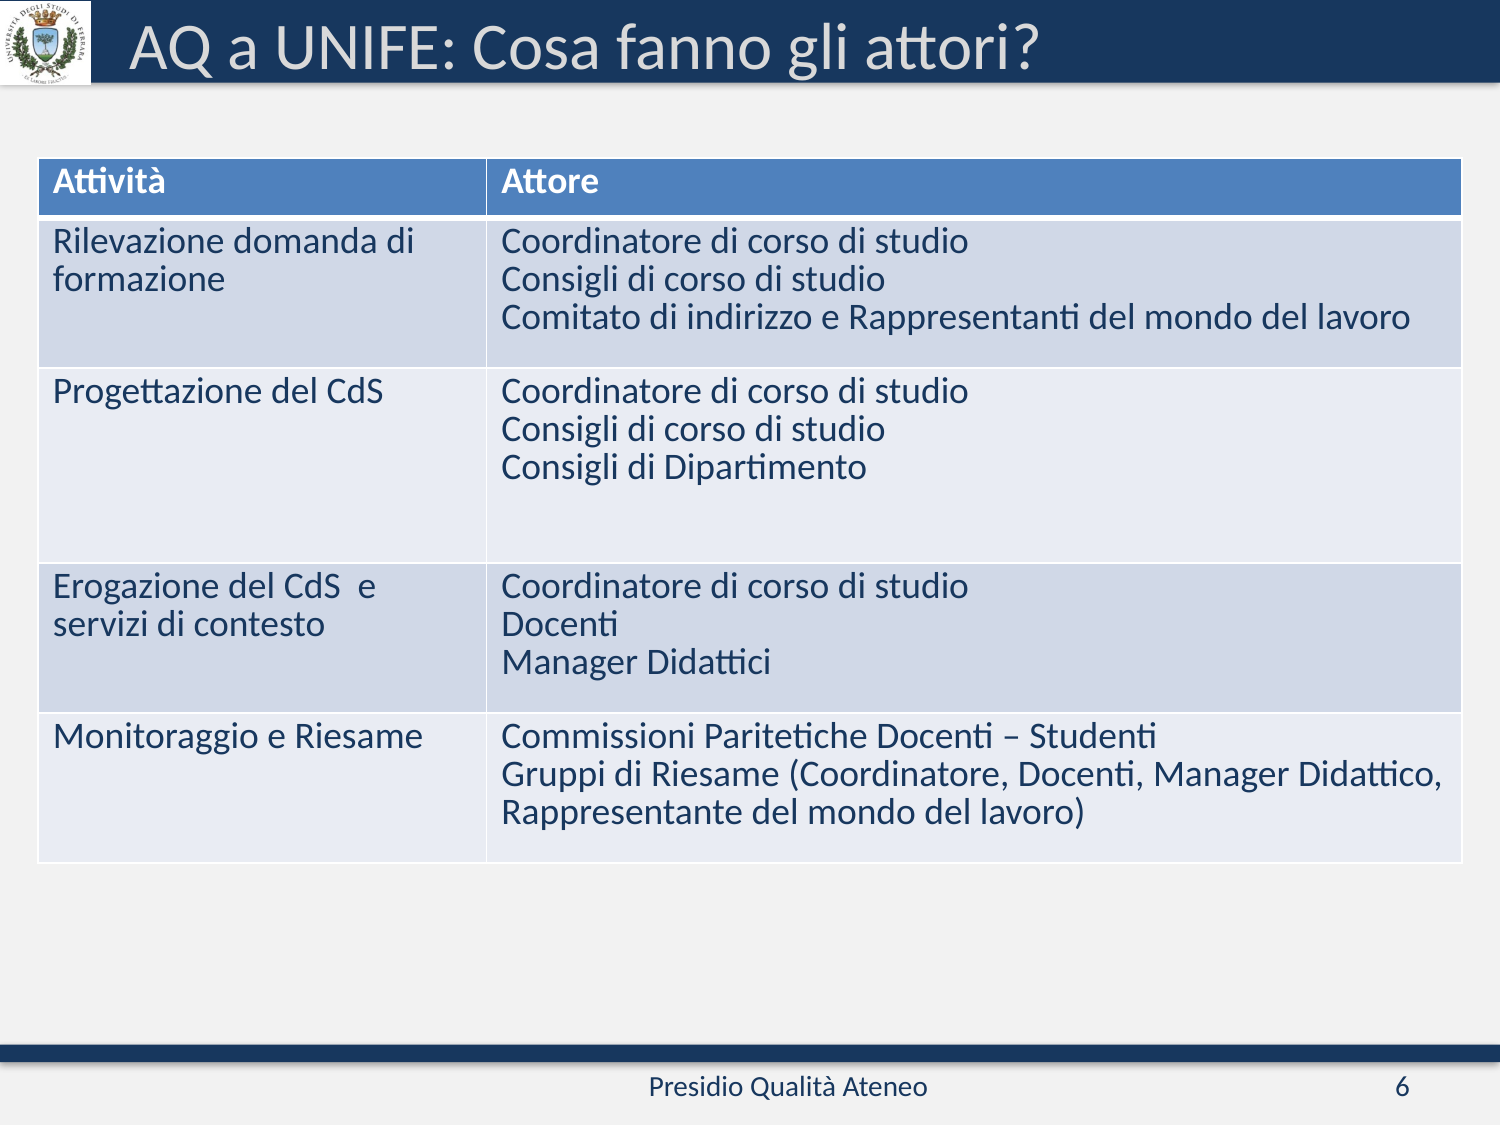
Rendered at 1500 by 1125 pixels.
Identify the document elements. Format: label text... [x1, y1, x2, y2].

table_cell Coordinatore di corso di studio Consigli di corso di studio Consigli di Dipartimento [487, 369, 1461, 562]
table_cell Commissioni Paritetiche Docenti – Studenti Gruppi di Riesame (Coordinatore, Docenti, Manager Didattico, Rappresentante del mondo del lavoro) [487, 714, 1461, 862]
slide_number 6 [1074, 1071, 1425, 1103]
text_box [91, 0, 1500, 83]
table_cell Progettazione del CdS [39, 369, 486, 562]
table_cell Coordinatore di corso di studio Docenti Manager Didattici [487, 564, 1461, 712]
table_cell Coordinatore di corso di studio Consigli di corso di studio Comitato di indirizzo e Rappresentanti del mondo del lavoro [487, 221, 1461, 367]
table_cell Monitoraggio e Riesame [39, 714, 486, 862]
table_cell Rilevazione domanda di formazione [39, 221, 486, 367]
footer Presidio Qualità Ateneo [298, 1071, 1074, 1103]
text_box AQ a UNIFE: Cosa fanno gli attori? [100, 2, 1500, 83]
picture [0, 1, 91, 86]
table_cell Erogazione del CdS e servizi di contesto [39, 564, 486, 712]
text_box [0, 1044, 1500, 1063]
table_header Attività [39, 159, 486, 215]
table_header Attore [487, 159, 1461, 215]
